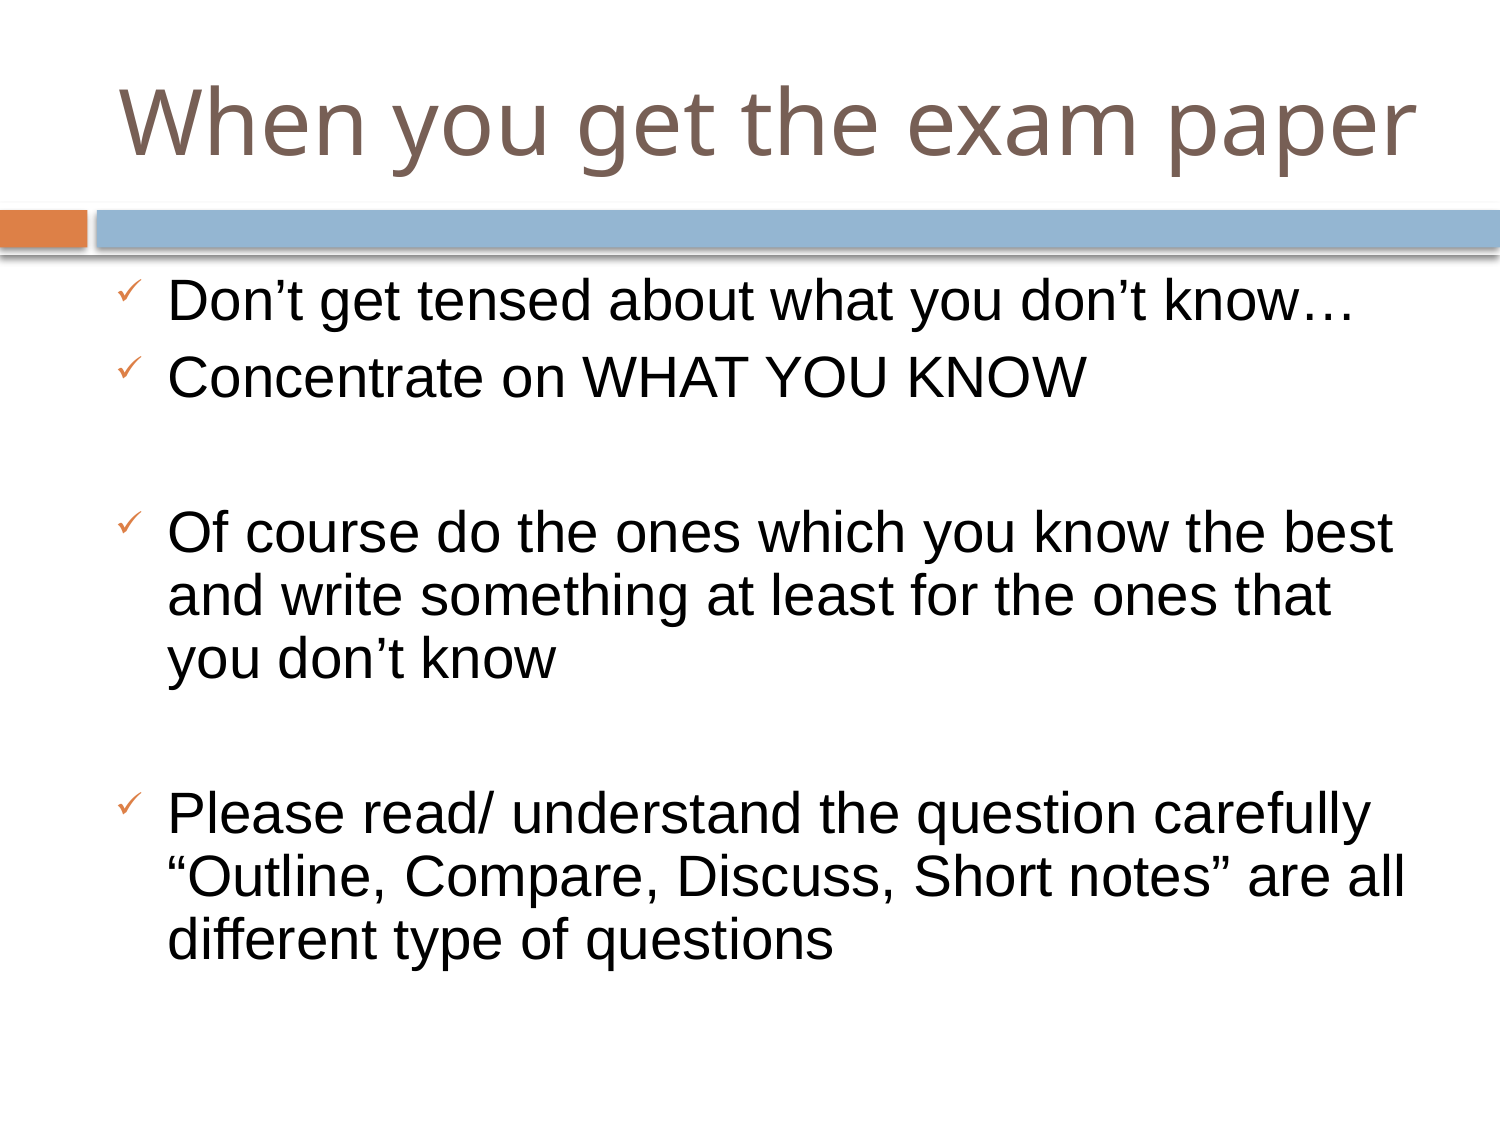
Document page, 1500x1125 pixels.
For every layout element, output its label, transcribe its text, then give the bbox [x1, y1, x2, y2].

list Don’t get tensed about what you don’t know… Concentrate on WHAT YOU KNOW Of course do the ones which you know the best and write something at least for the ones that you don’t know Please read/ understand the question carefully “Outline, Compare, Discuss, Short notes” are all different type of questions [100, 262, 1438, 1000]
title When you get the exam paper [100, 37, 1438, 200]
